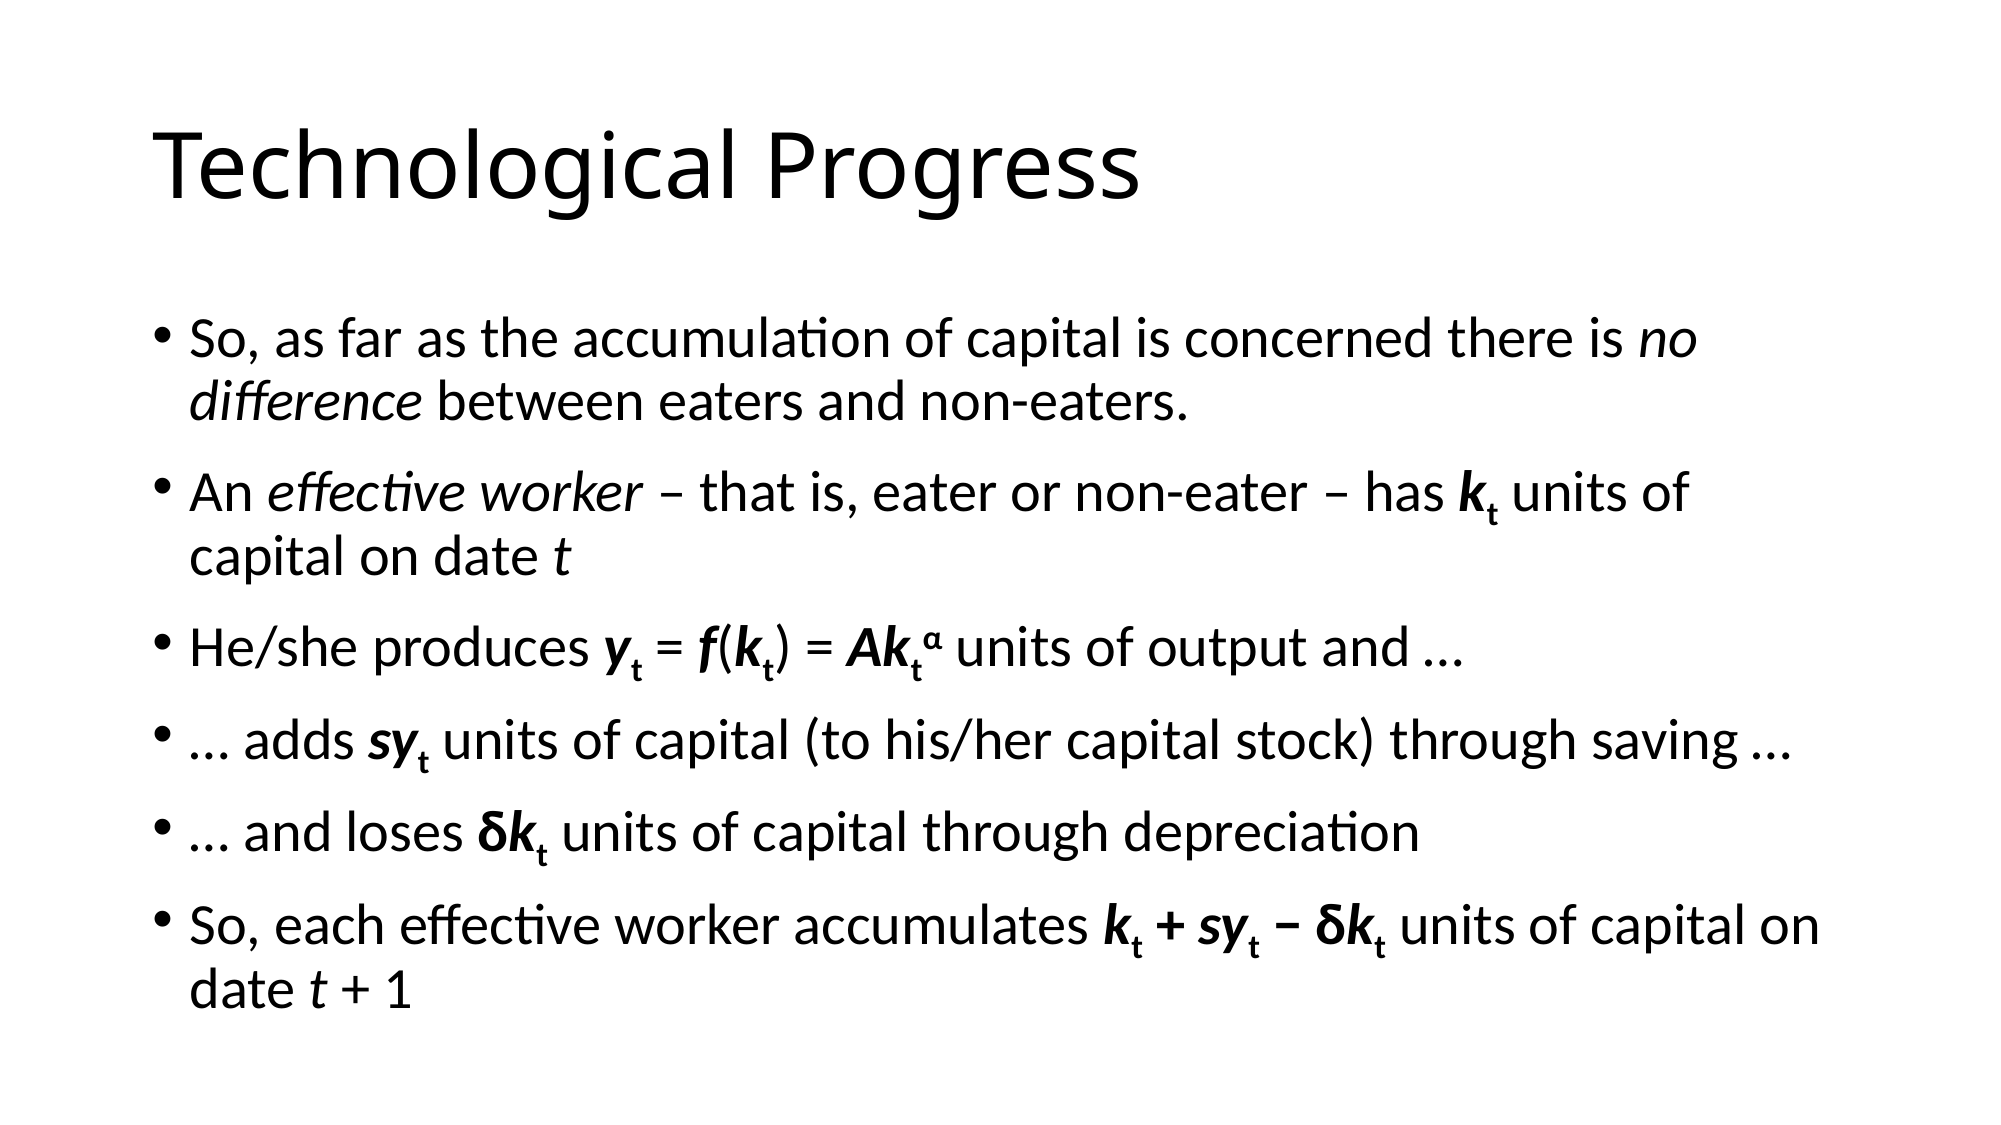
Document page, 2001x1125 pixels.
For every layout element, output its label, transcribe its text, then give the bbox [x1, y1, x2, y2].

title Technological Progress [137, 59, 1863, 278]
list So, as far as the accumulation of capital is concerned there is no difference between eaters and non-eaters. An effective worker – that is, eater or non-eater – has kt units of capital on date t He/she produces yt = f(kt) = Aktα units of output and … … adds syt units of capital (to his/her capital stock) through saving … … and loses δkt units of capital through depreciation So, each effective worker accumulates kt + syt − δkt units of capital on date t + 1 [137, 299, 1863, 1014]
